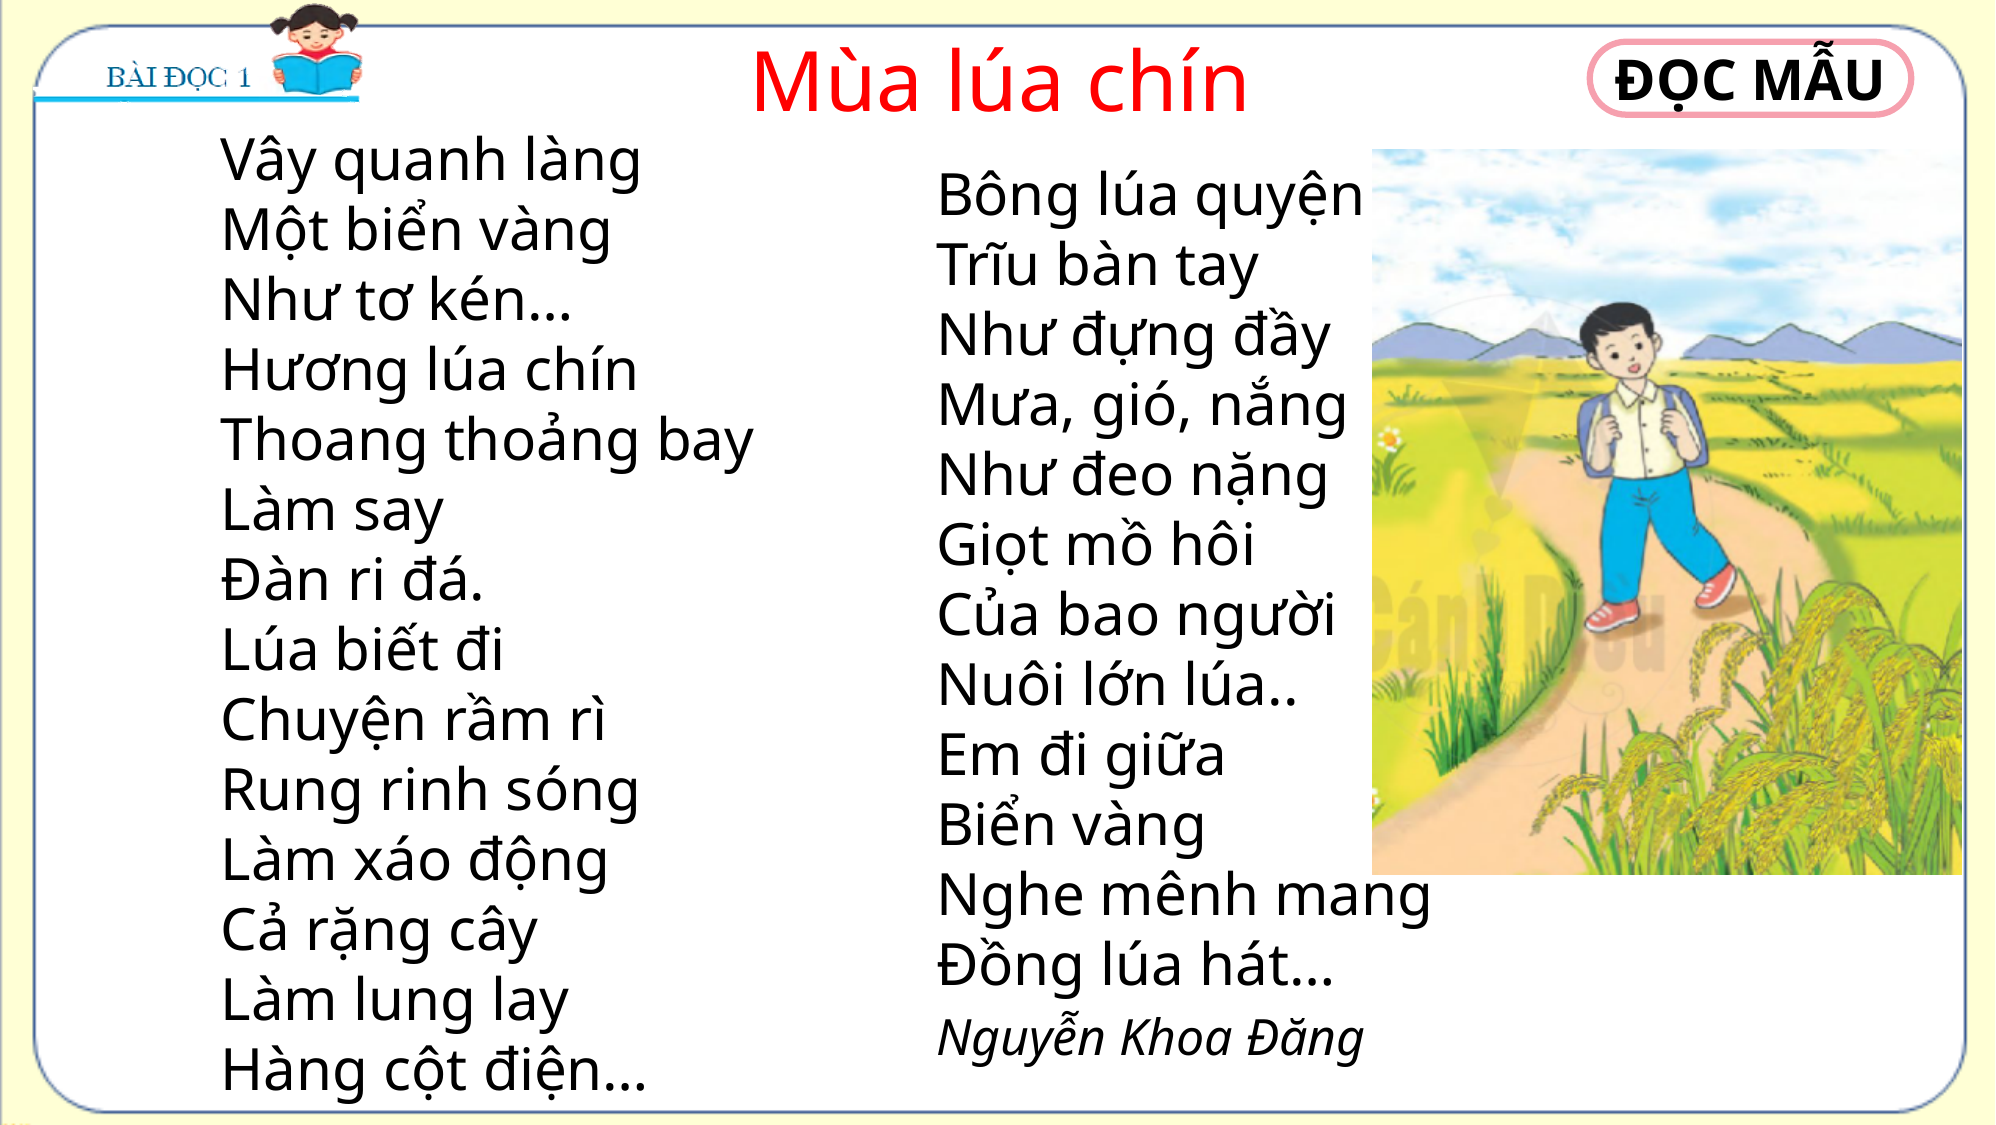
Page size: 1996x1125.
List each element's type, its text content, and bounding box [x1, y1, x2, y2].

text_box Mùa lúa chín [581, 20, 1420, 136]
text_box Bông lúa quyện Trĩu bàn tay Như đựng đầy Mưa, gió, nắng Như đeo nặng Giọt mồ hôi Của bao người Nuôi lớn lúa.. Em đi giữa Biển vàng Nghe mênh mang Đồng lúa hát… Nguyễn Khoa Đăng [920, 149, 1535, 1075]
text_box Vây quanh làng Một biển vàng Như tơ kén… Hương lúa chín Thoang thoảng bay Làm say Đàn ri đá. Lúa biết đi Chuyện rầm rì Rung rinh sóng Làm xáo động Cả rặng cây Làm lung lay Hàng cột điện… [205, 114, 773, 1110]
text_box ĐỌC MẪU [1588, 40, 1913, 116]
picture [0, 0, 1996, 1125]
